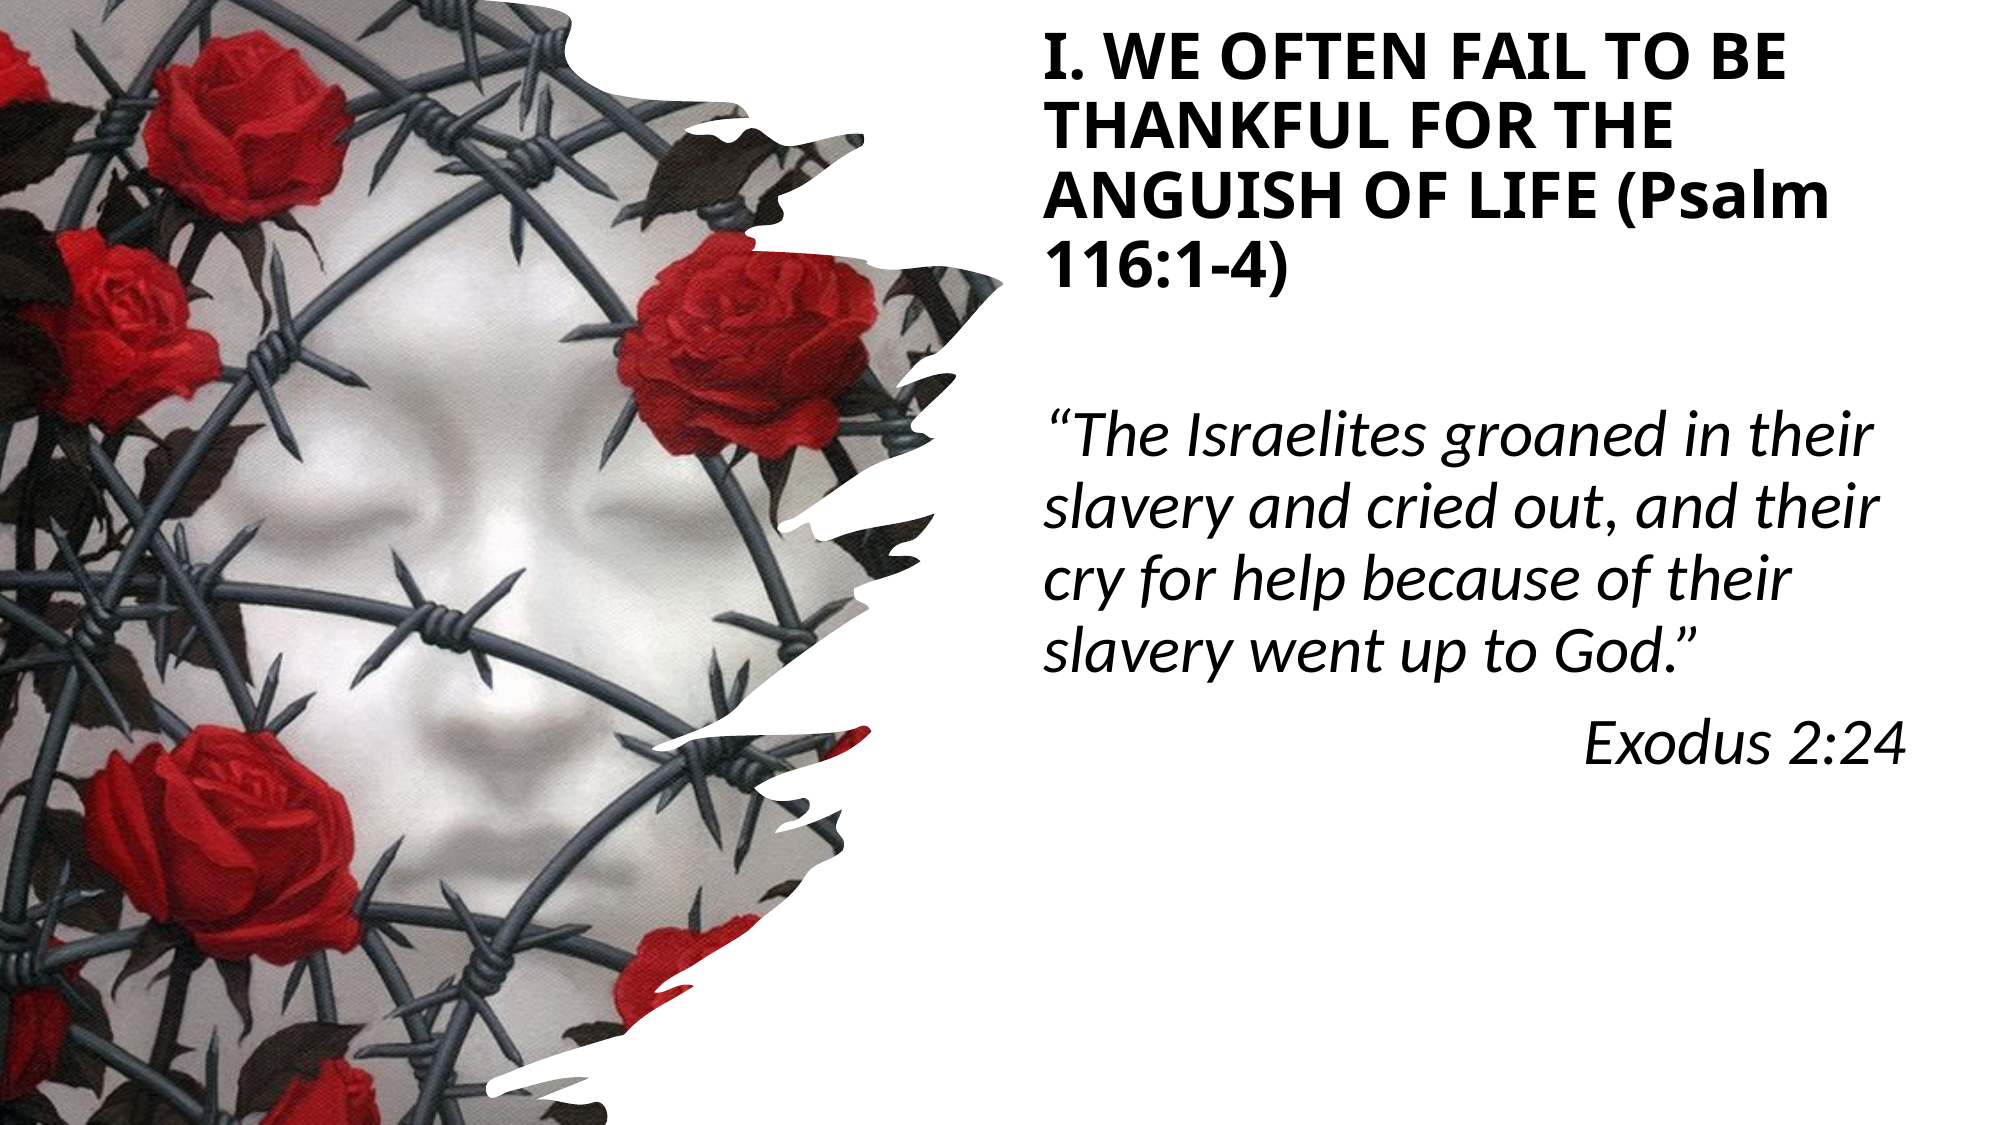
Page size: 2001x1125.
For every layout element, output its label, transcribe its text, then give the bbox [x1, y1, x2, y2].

title I. WE OFTEN FAIL TO BE THANKFUL FOR THE ANGUISH OF LIFE (Psalm 116:1-4) [1028, 14, 1966, 311]
text_box [1004, 0, 2000, 1125]
list “The Israelites groaned in their slavery and cried out, and their cry for help because of their slavery went up to God.” Exodus 2:24 [1028, 391, 1966, 1094]
picture [0, 0, 1004, 1125]
